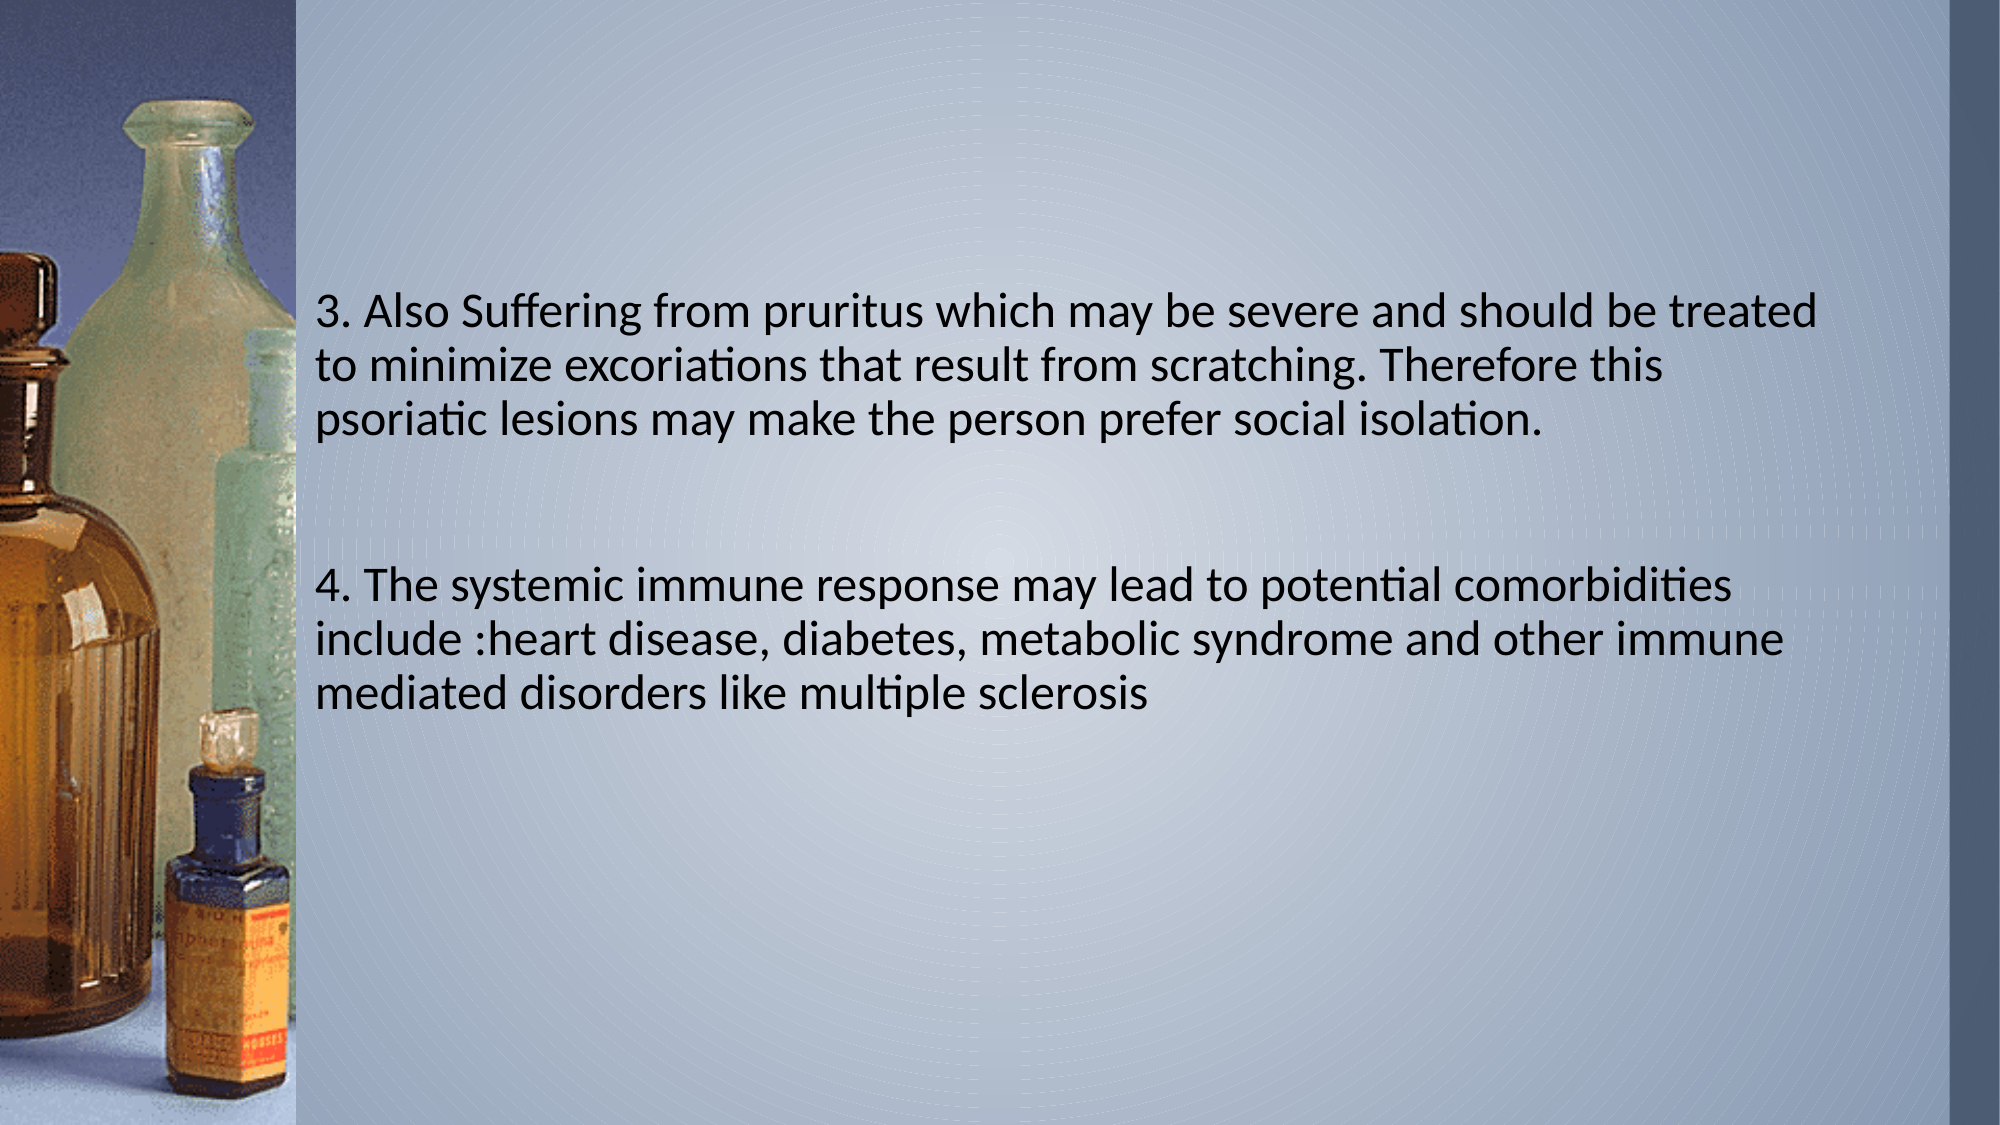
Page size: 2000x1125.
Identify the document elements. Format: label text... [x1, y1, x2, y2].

picture [0, 0, 296, 1125]
list 3. Also Suffering from pruritus which may be severe and should be treated to minimize excoriations that result from scratching. Therefore this psoriatic lesions may make the person prefer social isolation. 4. The systemic immune response may lead to potential comorbidities include :heart disease, diabetes, metabolic syndrome and other immune mediated disorders like multiple sclerosis [299, 187, 1854, 938]
